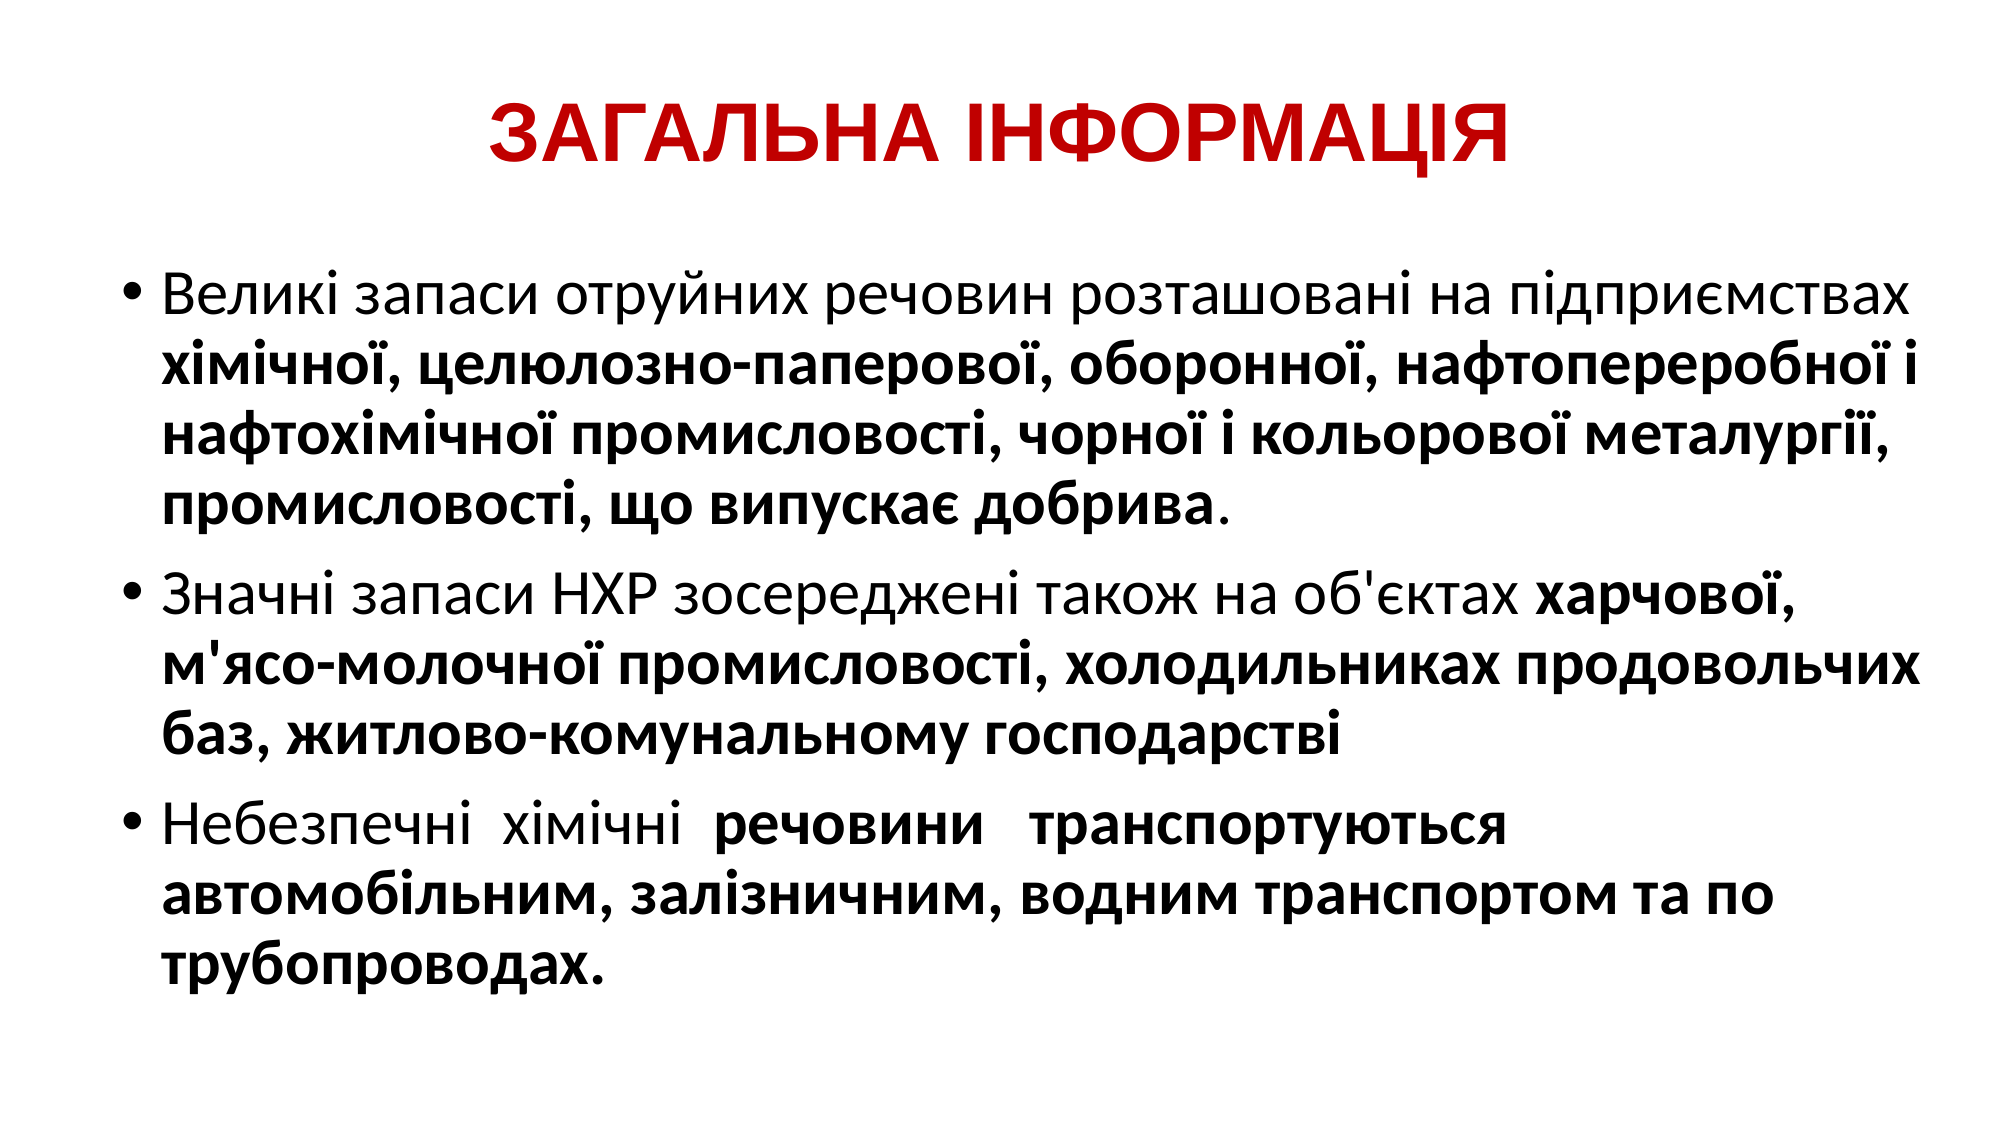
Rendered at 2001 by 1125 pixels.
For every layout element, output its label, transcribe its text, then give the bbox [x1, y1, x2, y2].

list Великі запаси отруйних речовин розташовані на підприємствах хімічної, целюлозно-паперової, оборонної, нафтопереробної і нафтохімічної промисловості, чорної і кольорової металургії, промисловості, що випускає добрива. Значні запаси НХР зосереджені також на об'єктах харчової, м'ясо-молочної промисловості, холодильниках продовольчих баз, житлово-комунальному господарстві Небезпечні хімічні речовини транспортуються автомобільним, залізничним, водним транспортом та по трубопроводах. [106, 251, 1940, 1014]
title ЗАГАЛЬНА ІНФОРМАЦІЯ [137, 59, 1863, 209]
